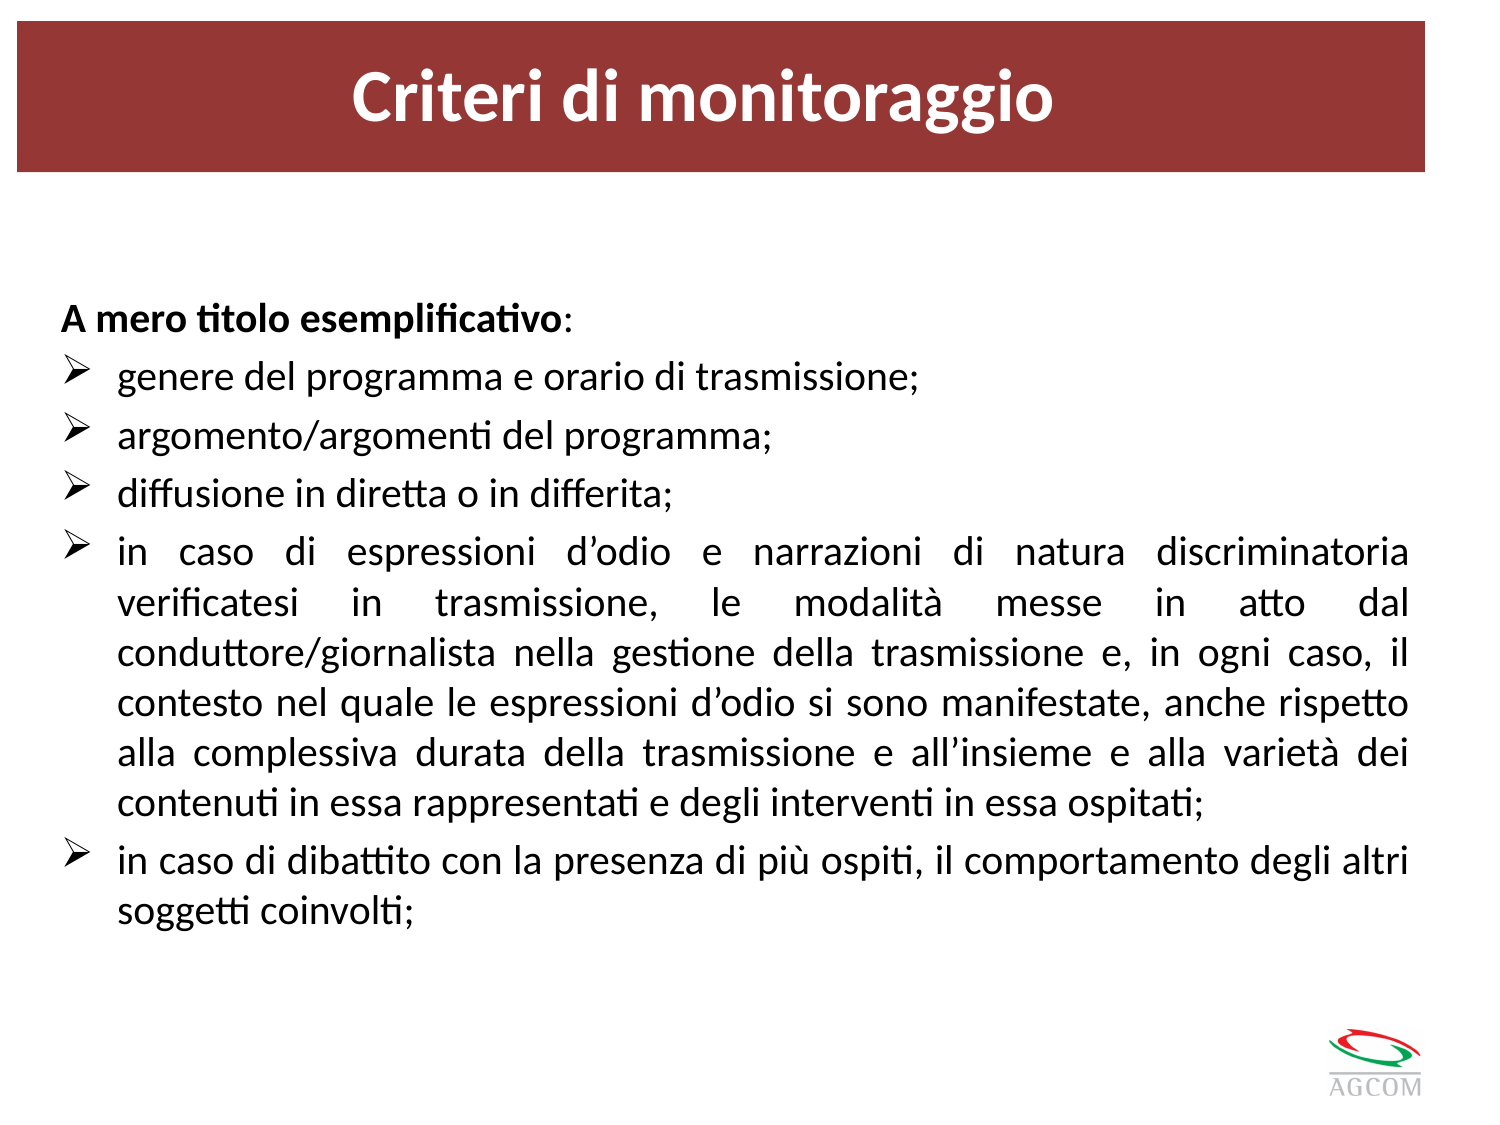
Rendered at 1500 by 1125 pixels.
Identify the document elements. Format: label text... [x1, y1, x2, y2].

text_box Criteri di monitoraggio [17, 21, 1425, 173]
picture [1325, 1029, 1426, 1096]
text_box A mero titolo esemplificativo: genere del programma e orario di trasmissione; argomento/argomenti del programma; diffusione in diretta o in differita; in caso di espressioni d’odio e narrazioni di natura discriminatoria verificatesi in trasmissione, le modalità messe in atto dal conduttore/giornalista nella gestione della trasmissione e, in ogni caso, il contesto nel quale le espressioni d’odio si sono manifestate, anche rispetto alla complessiva durata della trasmissione e all’insieme e alla varietà dei contenuti in essa rappresentati e degli interventi in essa ospitati; in caso di dibattito con la presenza di più ospiti, il comportamento degli altri soggetti coinvolti; [46, 283, 1425, 999]
